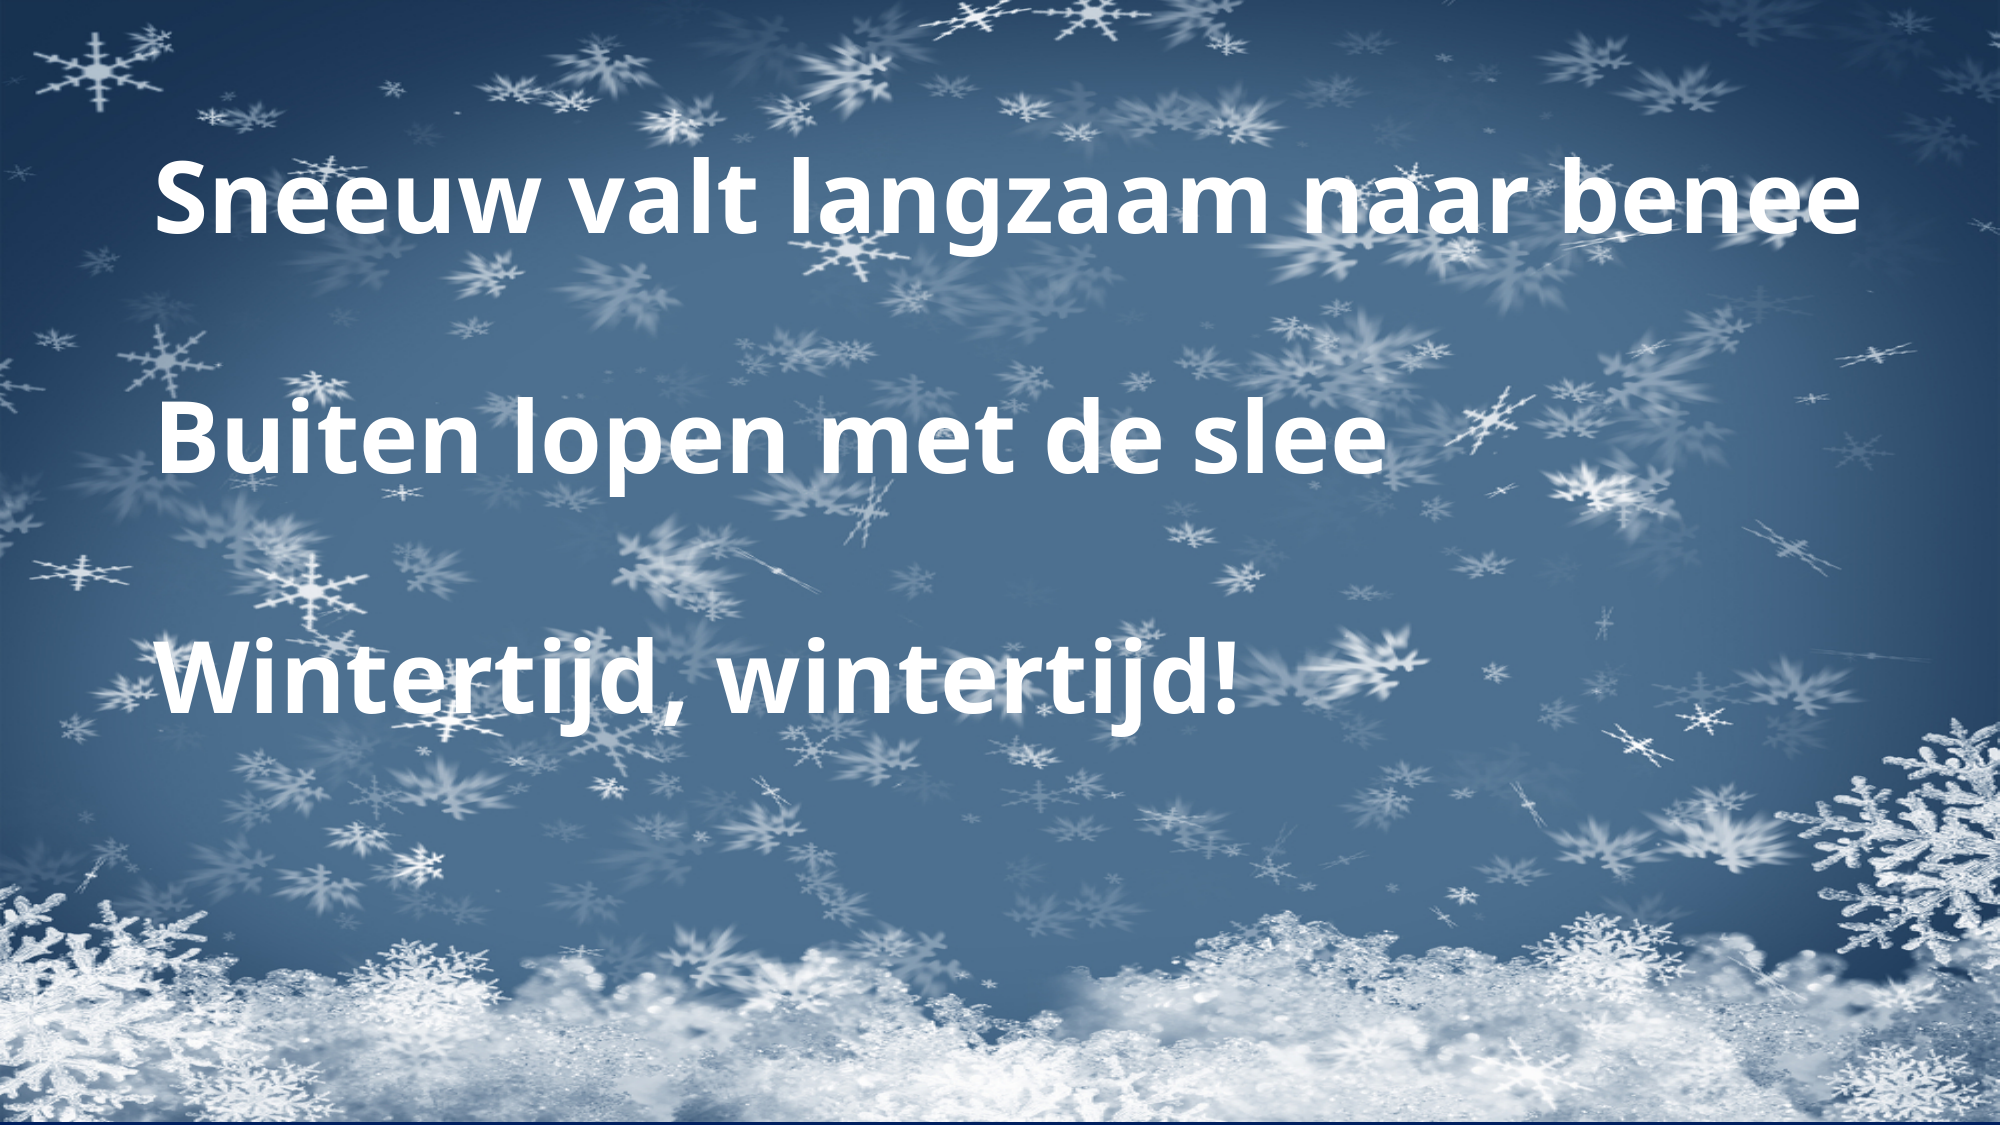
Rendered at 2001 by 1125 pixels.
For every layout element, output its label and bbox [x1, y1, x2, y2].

list [0, 0, 2000, 1122]
